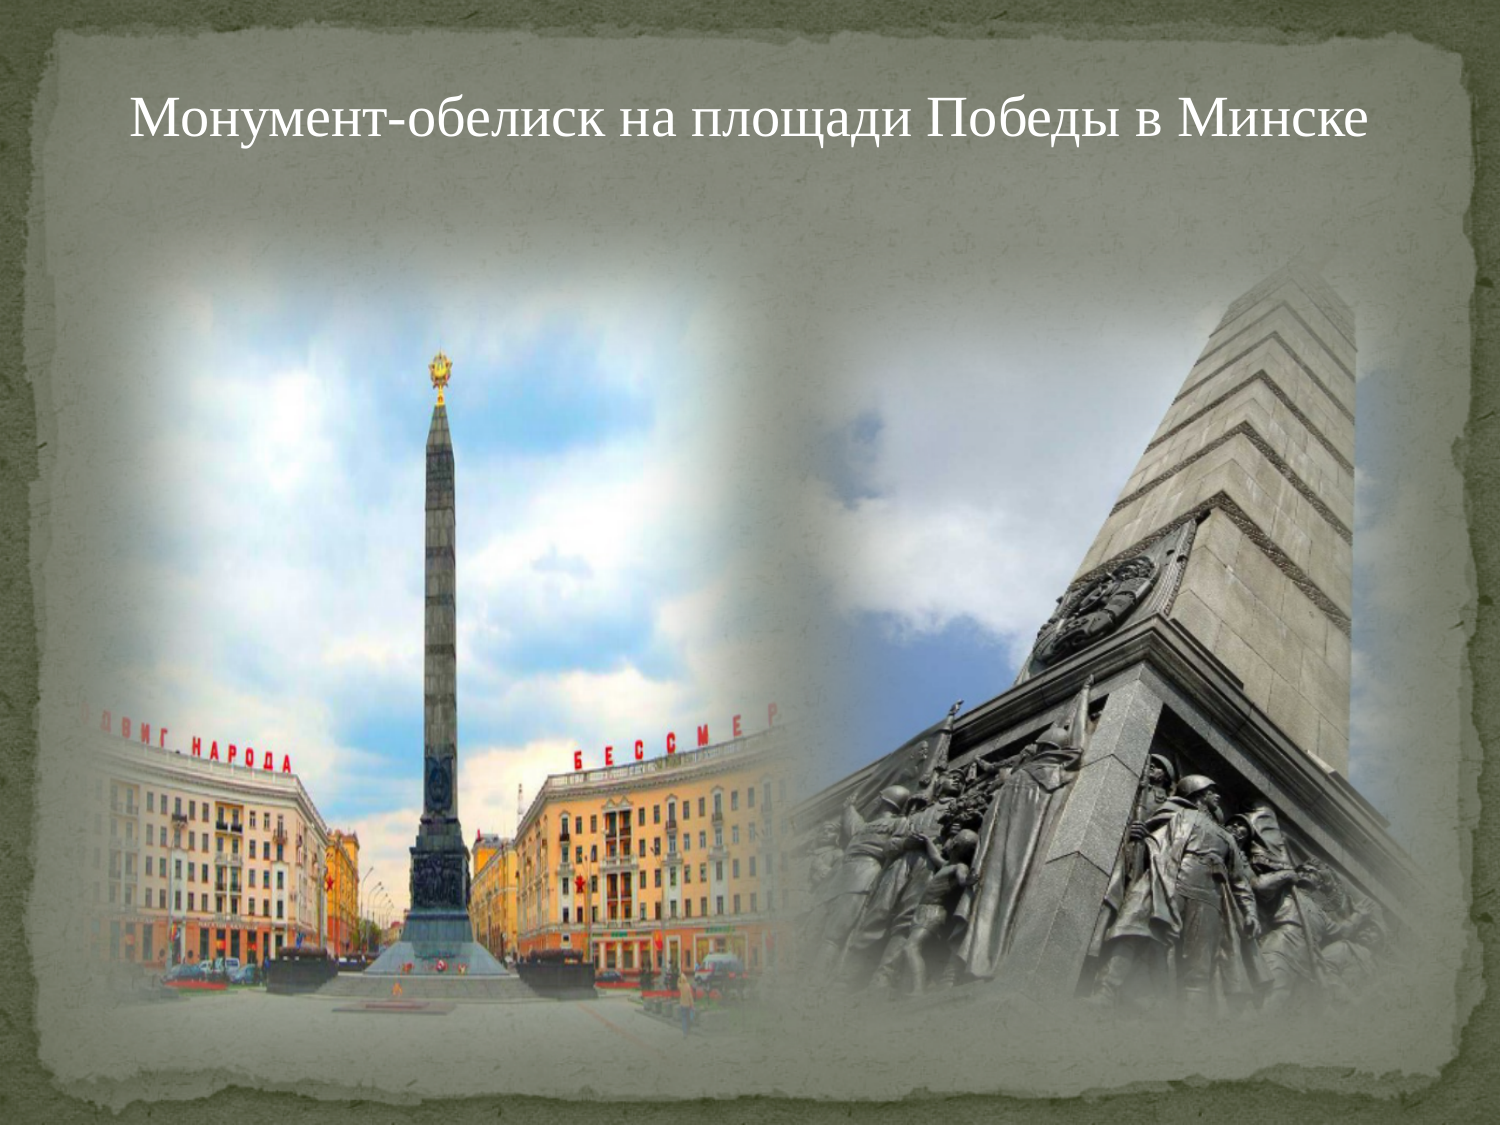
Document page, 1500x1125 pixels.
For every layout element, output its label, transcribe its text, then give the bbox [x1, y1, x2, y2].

text_box Монумент-обелиск на площади Победы в Минске [105, 70, 1395, 156]
picture [59, 188, 1453, 1089]
